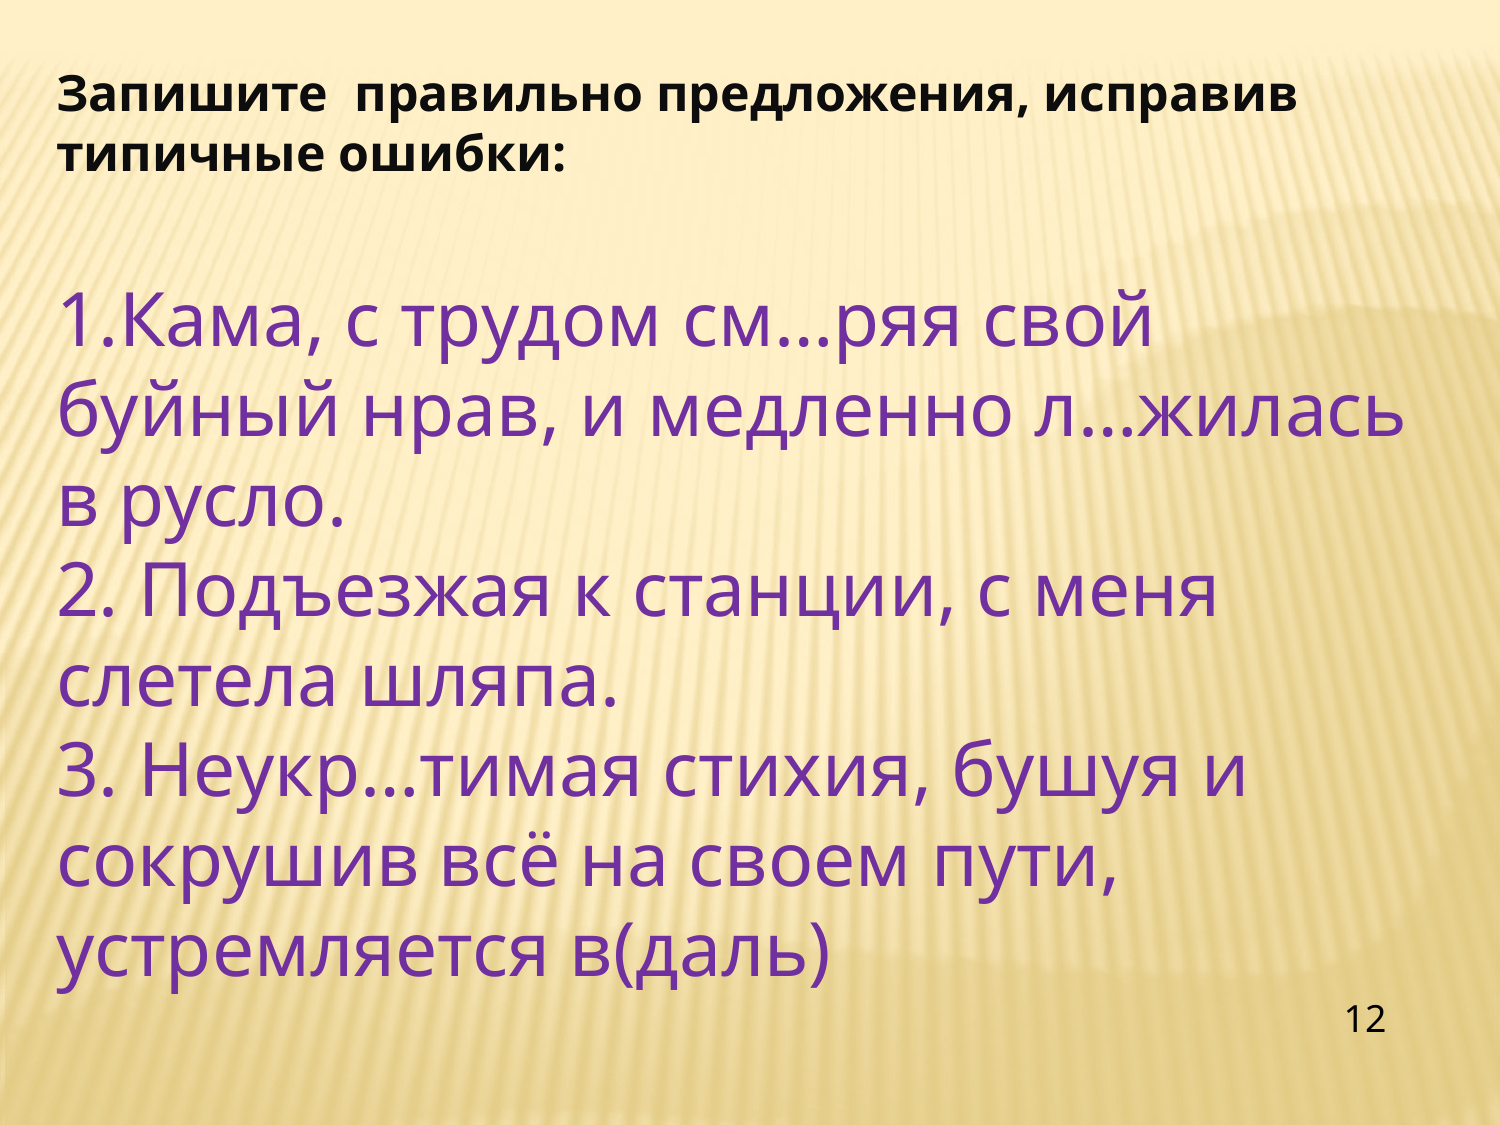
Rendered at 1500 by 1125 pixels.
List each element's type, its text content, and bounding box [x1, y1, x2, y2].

text_box 12 [1328, 987, 1466, 1048]
text_box Запишите правильно предложения, исправив типичные ошибки: 1.Кама, с трудом см…ряя свой буйный нрав, и медленно л…жилась в русло. 2. Подъезжая к станции, с меня слетела шляпа. 3. Неукр…тимая стихия, бушуя и сокрушив всё на своем пути, устремляется в(даль) [41, 54, 1459, 1045]
